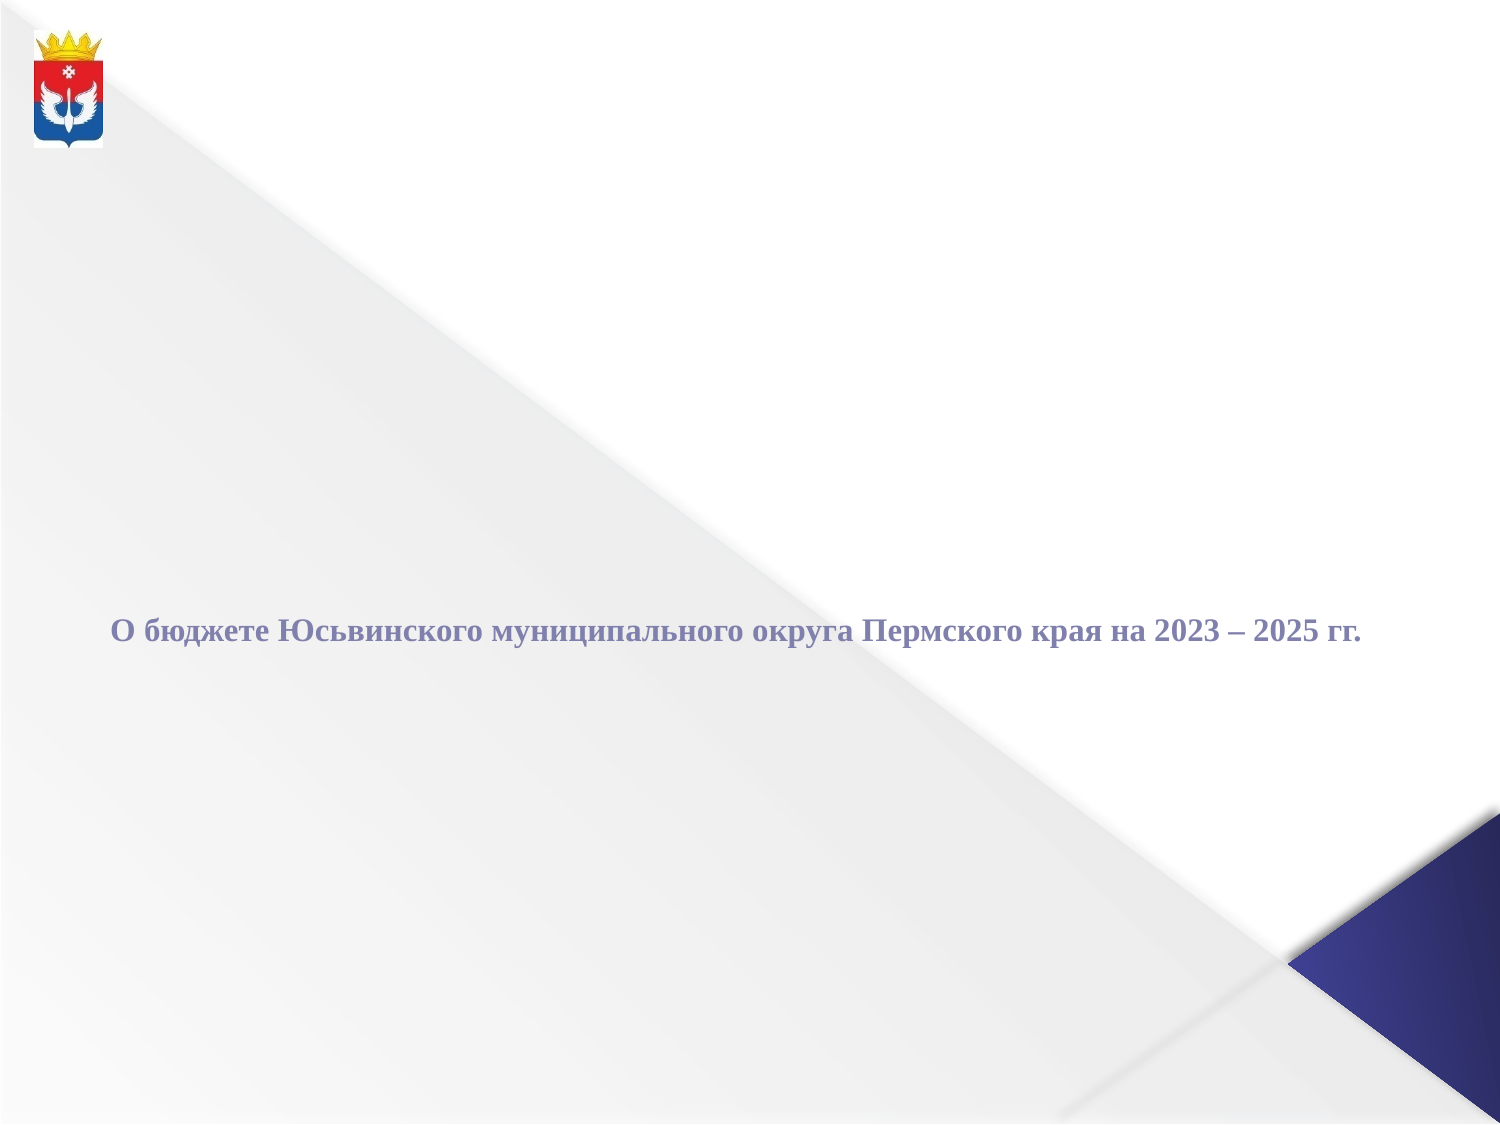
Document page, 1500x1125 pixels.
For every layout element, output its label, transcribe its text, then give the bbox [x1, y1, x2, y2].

title О бюджете Юсьвинского муниципального округа Пермского края на 2023 – 2025 гг. [53, 349, 1472, 656]
picture [33, 30, 103, 149]
